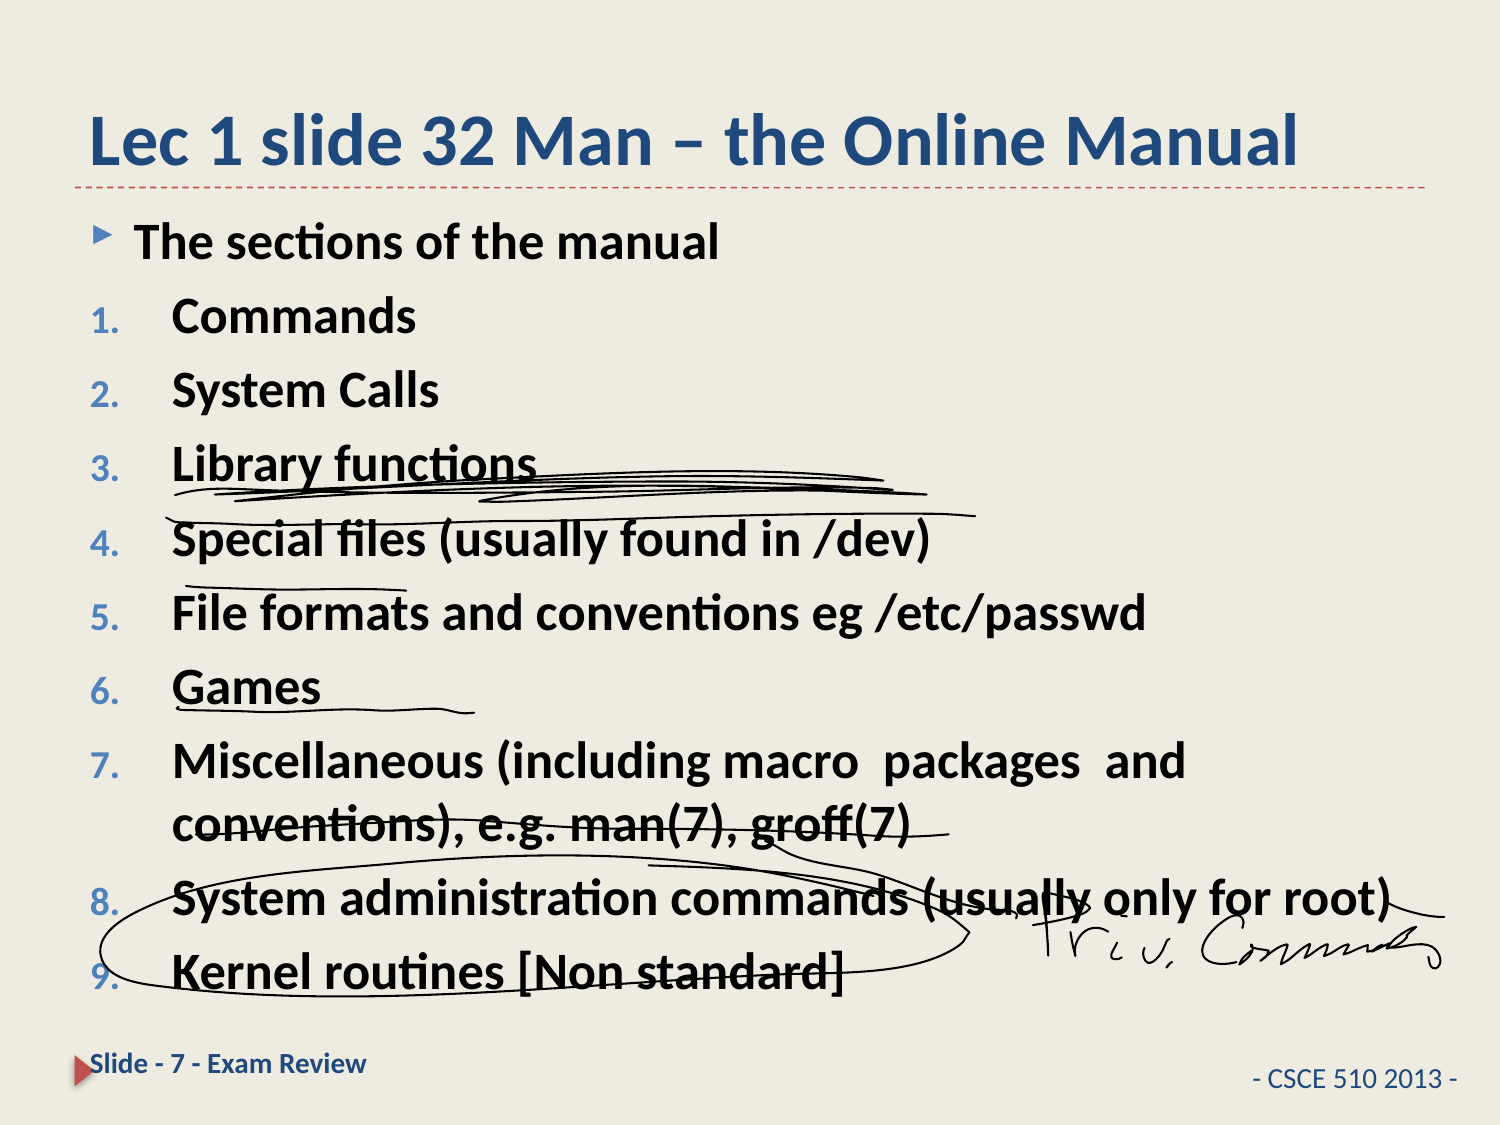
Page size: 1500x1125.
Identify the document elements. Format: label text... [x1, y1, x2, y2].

title Lec 1 slide 32 Man – the Online Manual [75, 24, 1488, 188]
slide_number - CSCE 510 2013 - [1237, 1052, 1488, 1113]
list The sections of the manual Commands System Calls Library functions Special files (usually found in /dev) File formats and conventions eg /etc/passwd Games Miscellaneous (including macro packages and conventions), e.g. man(7), groff(7) System administration commands (usually only for root) Kernel routines [Non standard] [75, 200, 1425, 1010]
slide_number Slide - 7 - Exam Review [75, 1037, 513, 1098]
